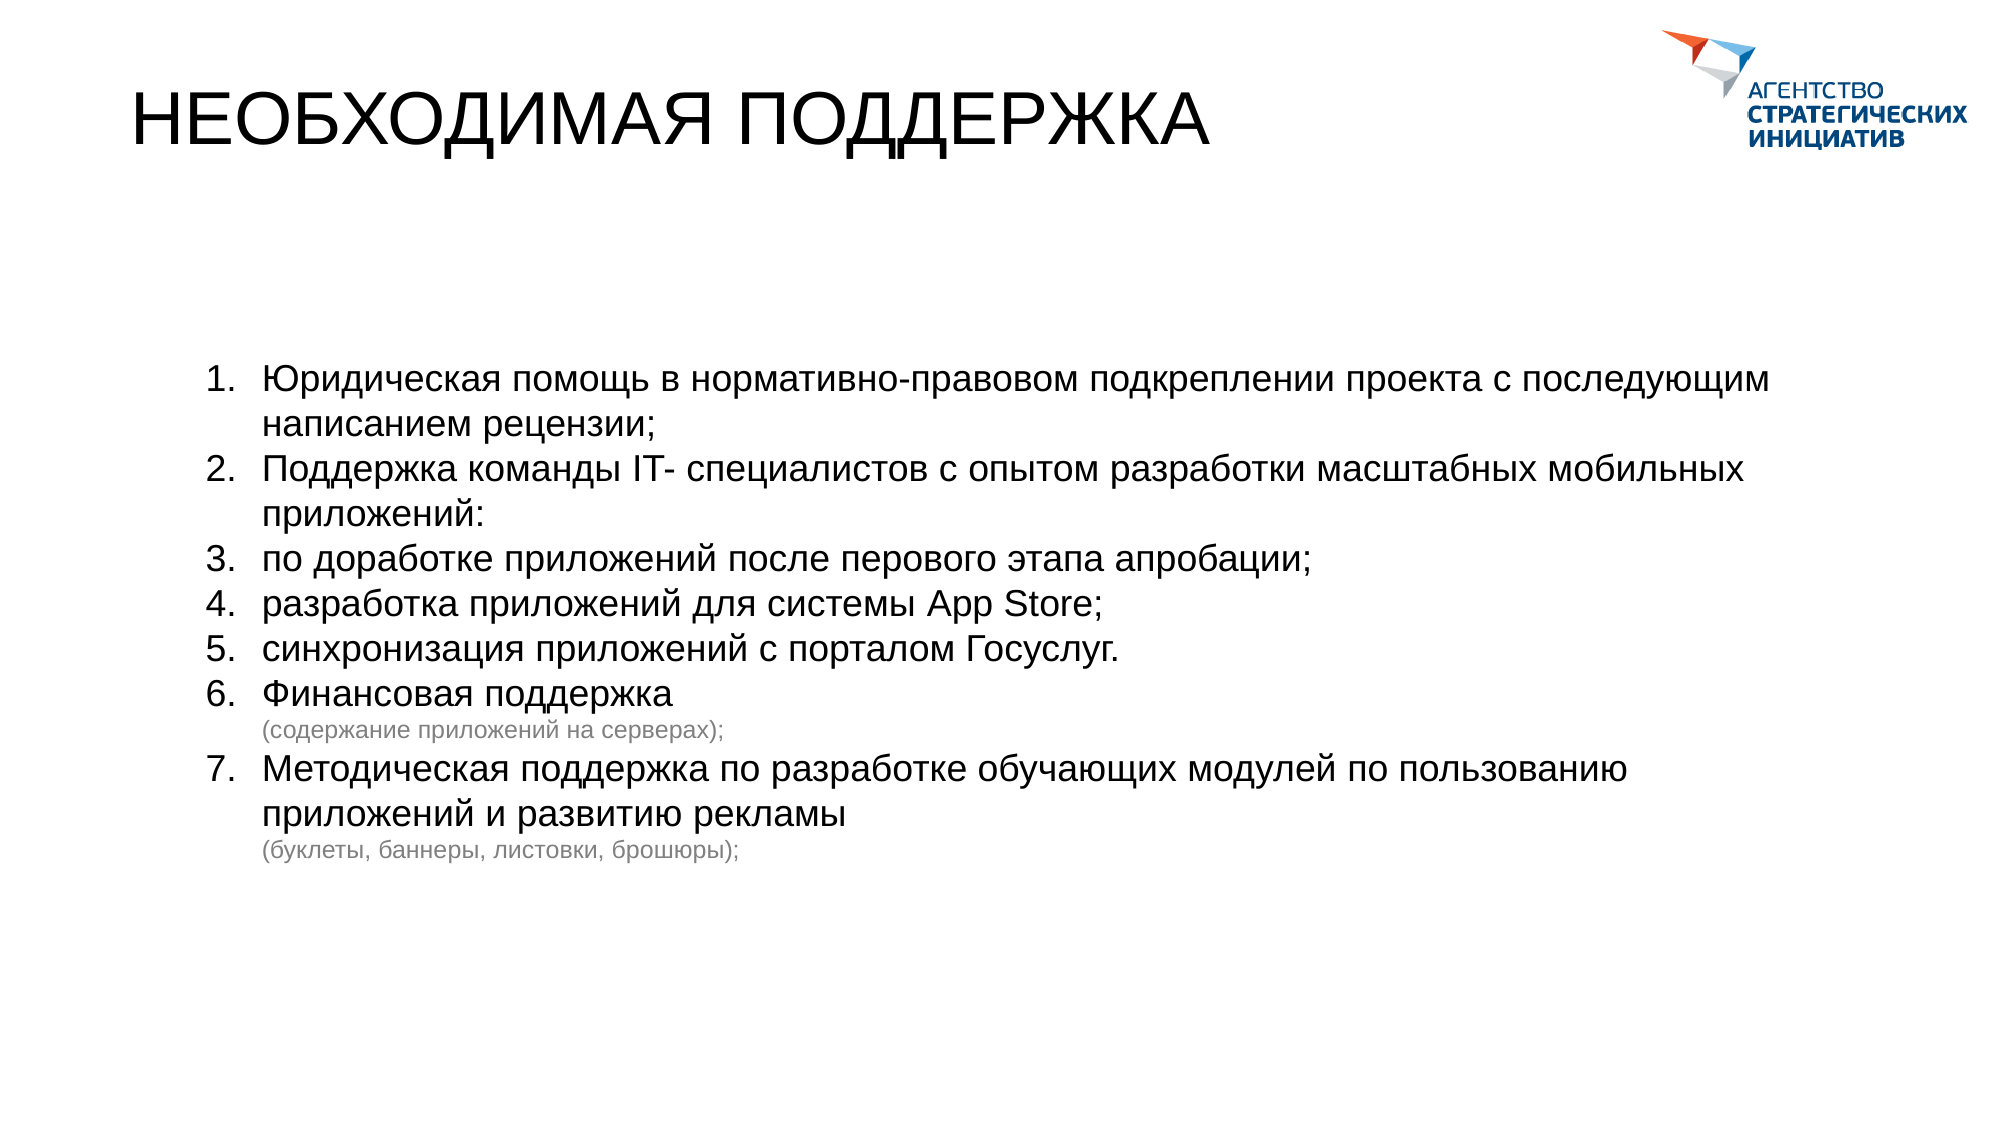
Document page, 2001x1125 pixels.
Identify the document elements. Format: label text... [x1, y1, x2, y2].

picture [1660, 30, 1969, 150]
text_box НЕОБХОДИМАЯ ПОДДЕРЖКА [115, 28, 1801, 169]
text_box Юридическая помощь в нормативно-правовом подкреплении проекта с последующим написанием рецензии; Поддержка команды IT- специалистов с опытом разработки масштабных мобильных приложений: по доработке приложений после перового этапа апробации; разработка приложений для системы App Store; синхронизация приложений с порталом Госуслуг. Финансовая поддержка (содержание приложений на серверах); Методическая поддержка по разработке обучающих модулей по пользованию приложений и развитию рекламы (буклеты, баннеры, листовки, брошюры); [190, 346, 1809, 871]
